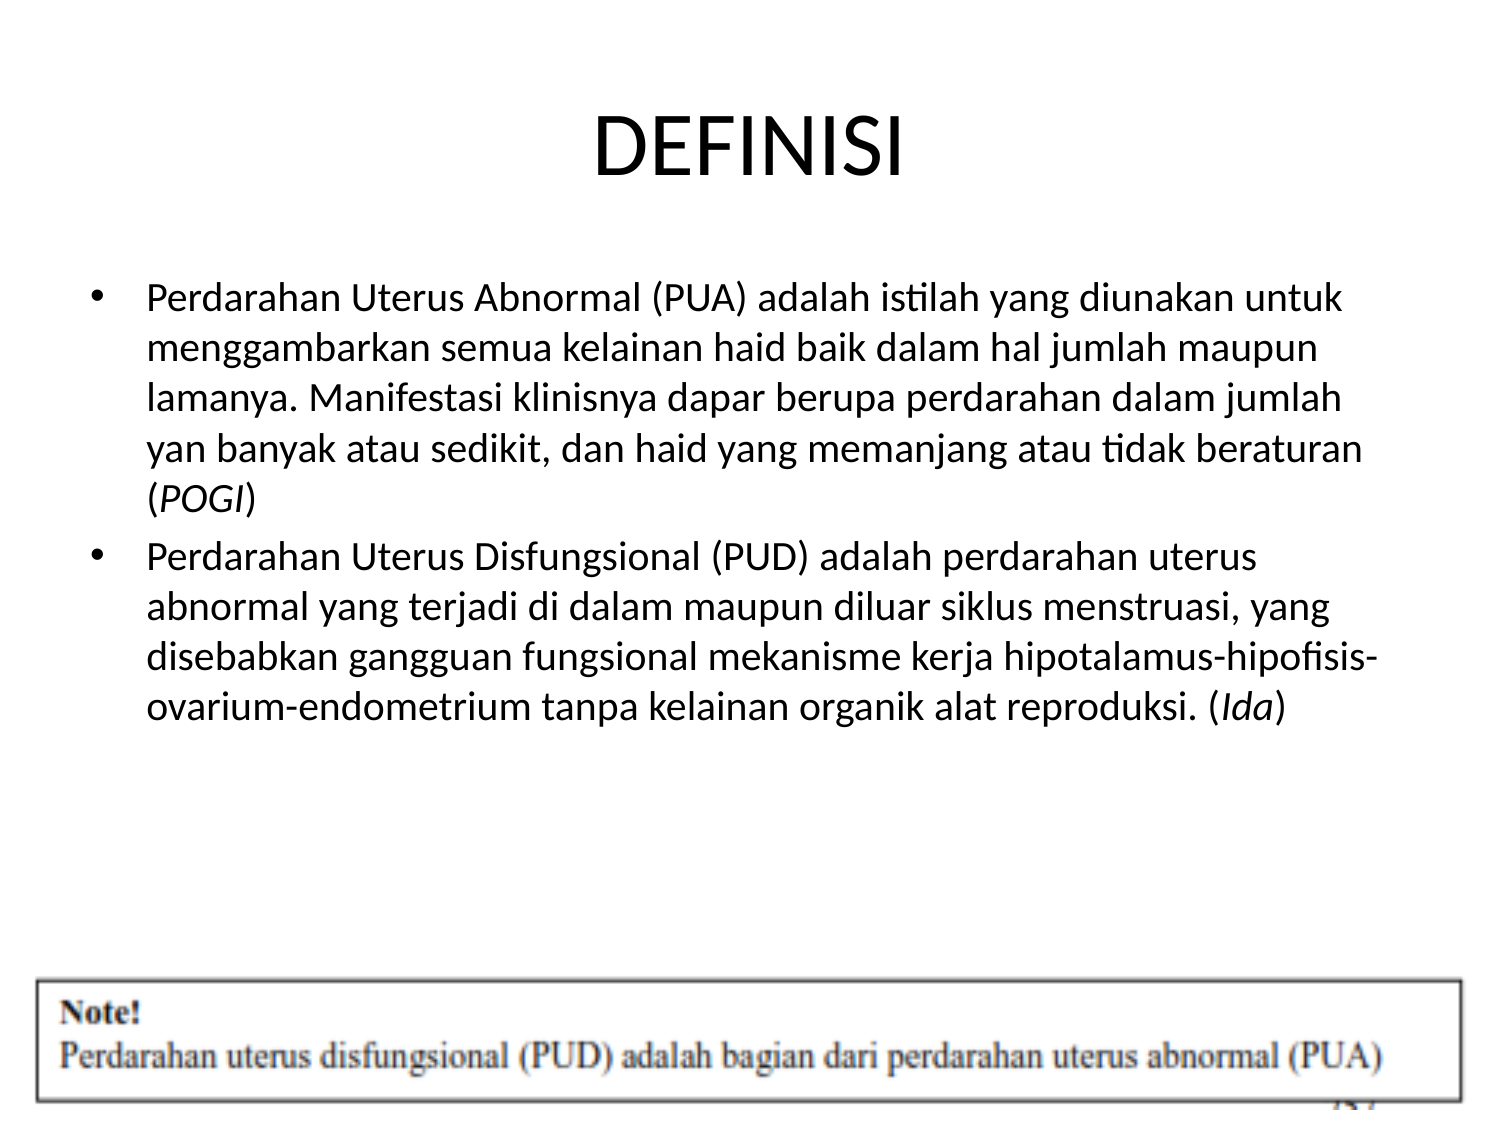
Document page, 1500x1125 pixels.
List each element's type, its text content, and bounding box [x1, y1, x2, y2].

title DEFINISI [75, 45, 1425, 233]
picture [25, 972, 1472, 1111]
list Perdarahan Uterus Abnormal (PUA) adalah istilah yang diunakan untuk menggambarkan semua kelainan haid baik dalam hal jumlah maupun lamanya. Manifestasi klinisnya dapar berupa perdarahan dalam jumlah yan banyak atau sedikit, dan haid yang memanjang atau tidak beraturan (POGI) Perdarahan Uterus Disfungsional (PUD) adalah perdarahan uterus abnormal yang terjadi di dalam maupun diluar siklus menstruasi, yang disebabkan gangguan fungsional mekanisme kerja hipotalamus-hipofisis-ovarium-endometrium tanpa kelainan organik alat reproduksi. (Ida) [75, 262, 1425, 970]
